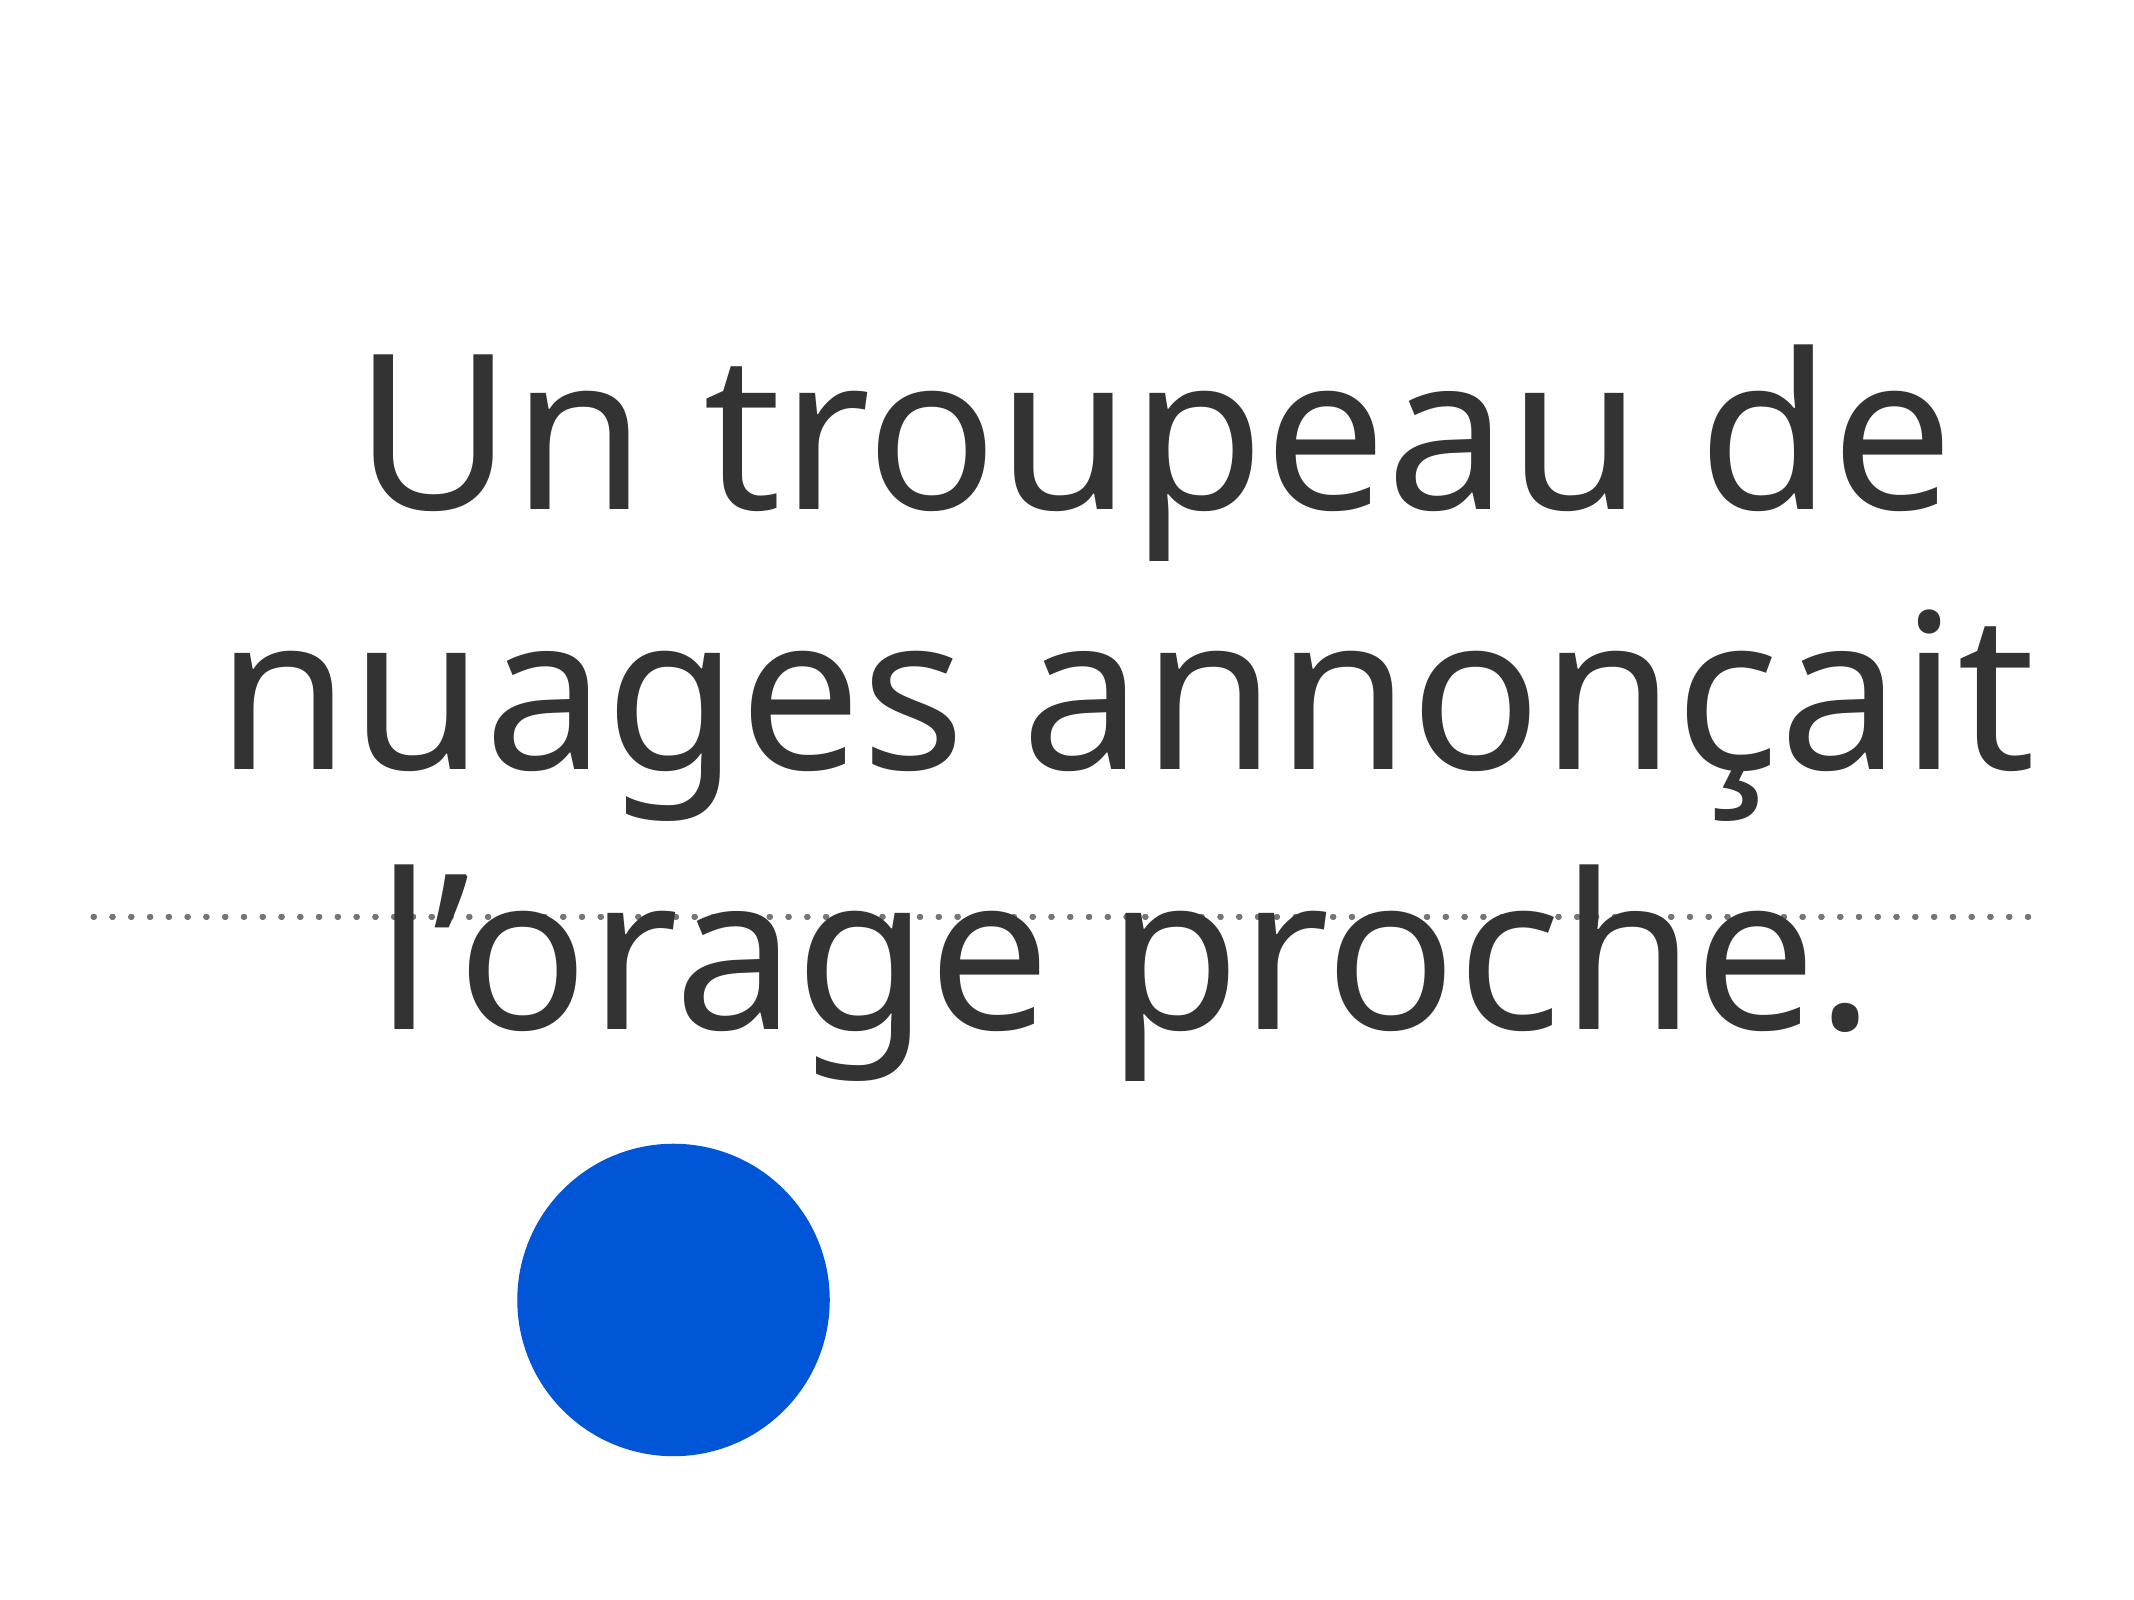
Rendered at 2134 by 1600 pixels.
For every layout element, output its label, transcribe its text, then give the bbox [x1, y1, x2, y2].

title Un troupeau de nuages annonçait l’orage proche. [152, 230, 2100, 1082]
text_box [517, 1143, 830, 1457]
